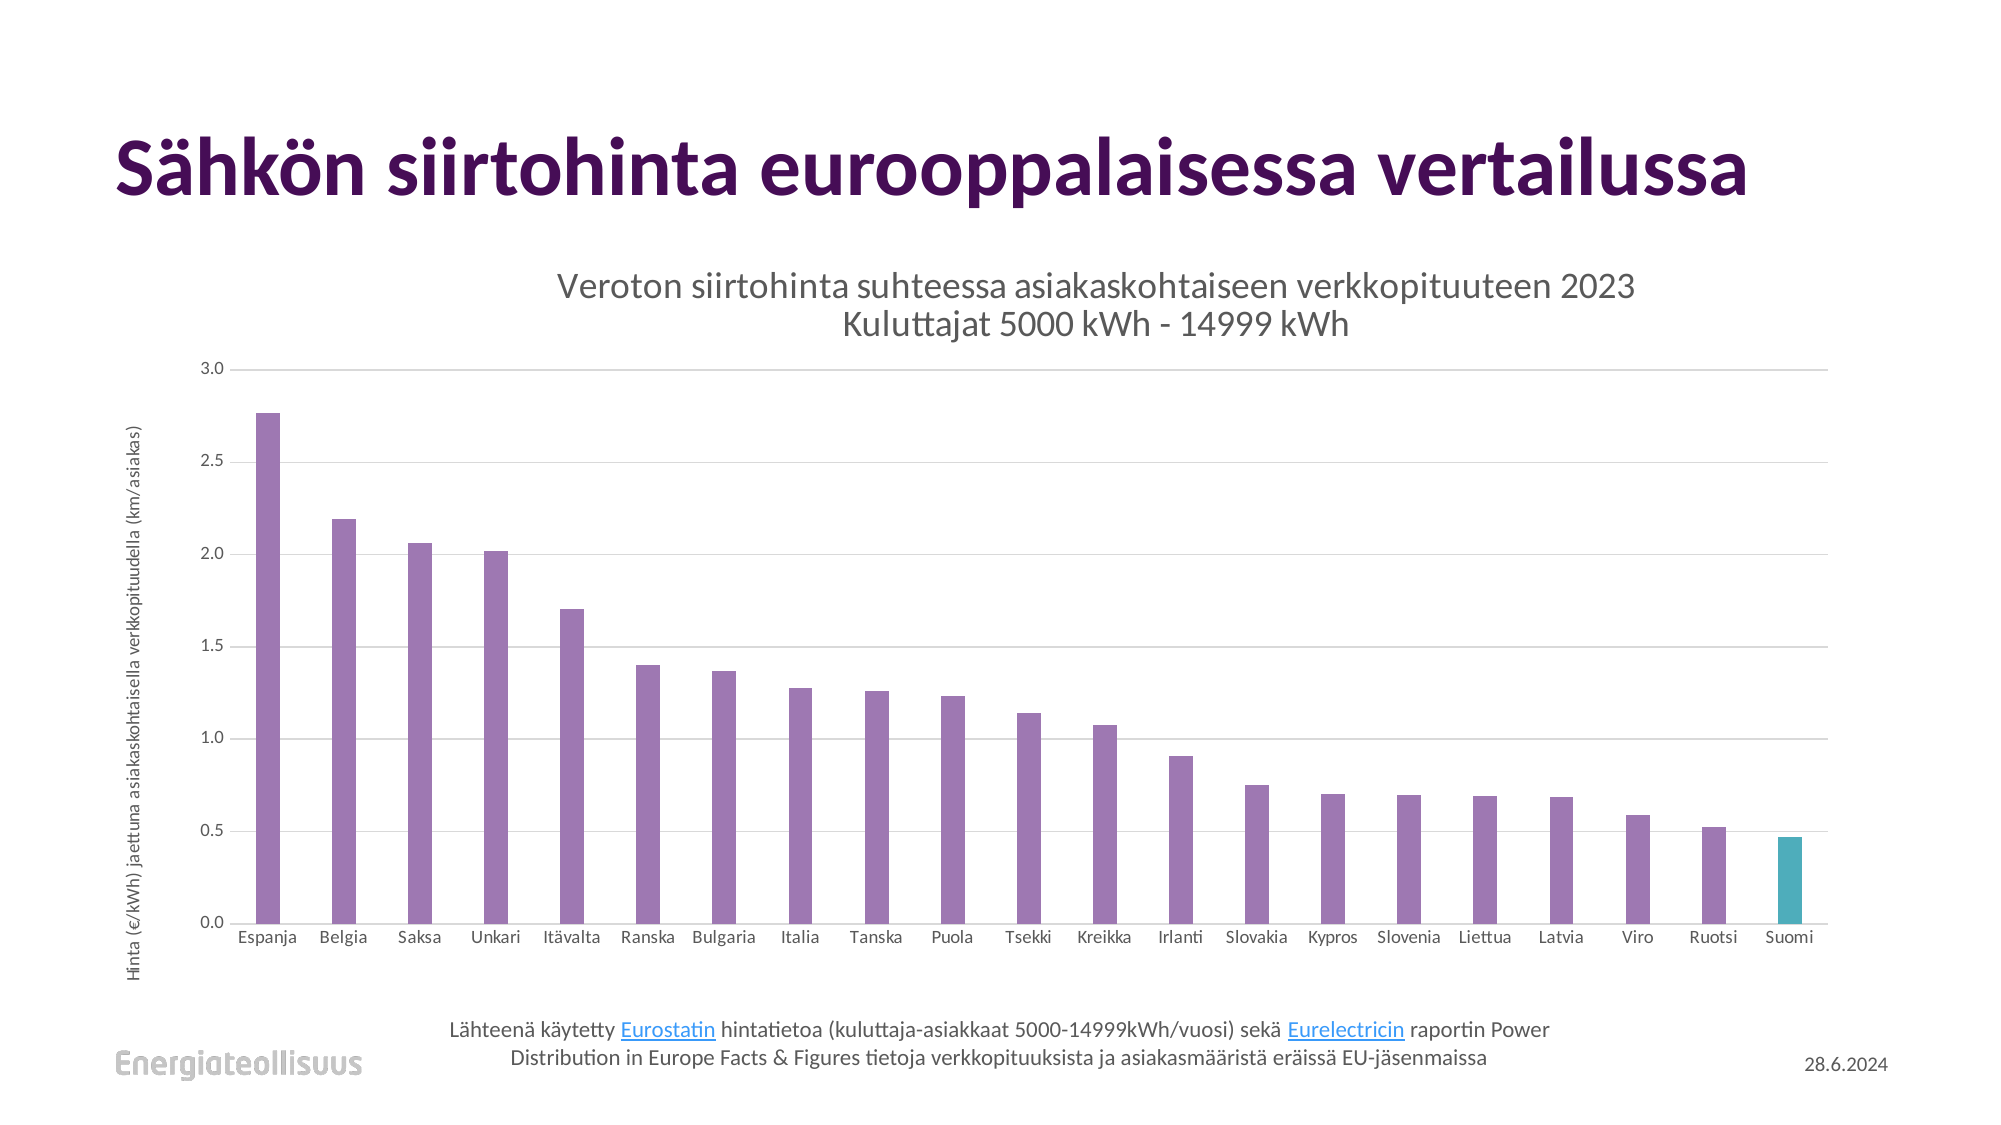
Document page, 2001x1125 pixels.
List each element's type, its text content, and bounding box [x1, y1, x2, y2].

text_box Lähteenä käytetty Eurostatin hintatietoa (kuluttaja-asiakkaat 5000-14999kWh/vuosi) sekä Eurelectricin raportin Power Distribution in Europe Facts & Figures tietoja verkkopituuksista ja asiakasmääristä eräissä EU-jäsenmaissa [395, 1014, 1604, 1077]
title Sähkön siirtohinta eurooppalaisessa vertailussa [100, 59, 1792, 278]
picture [116, 1050, 362, 1081]
chart [114, 240, 1850, 1014]
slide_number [1736, 1042, 1904, 1084]
